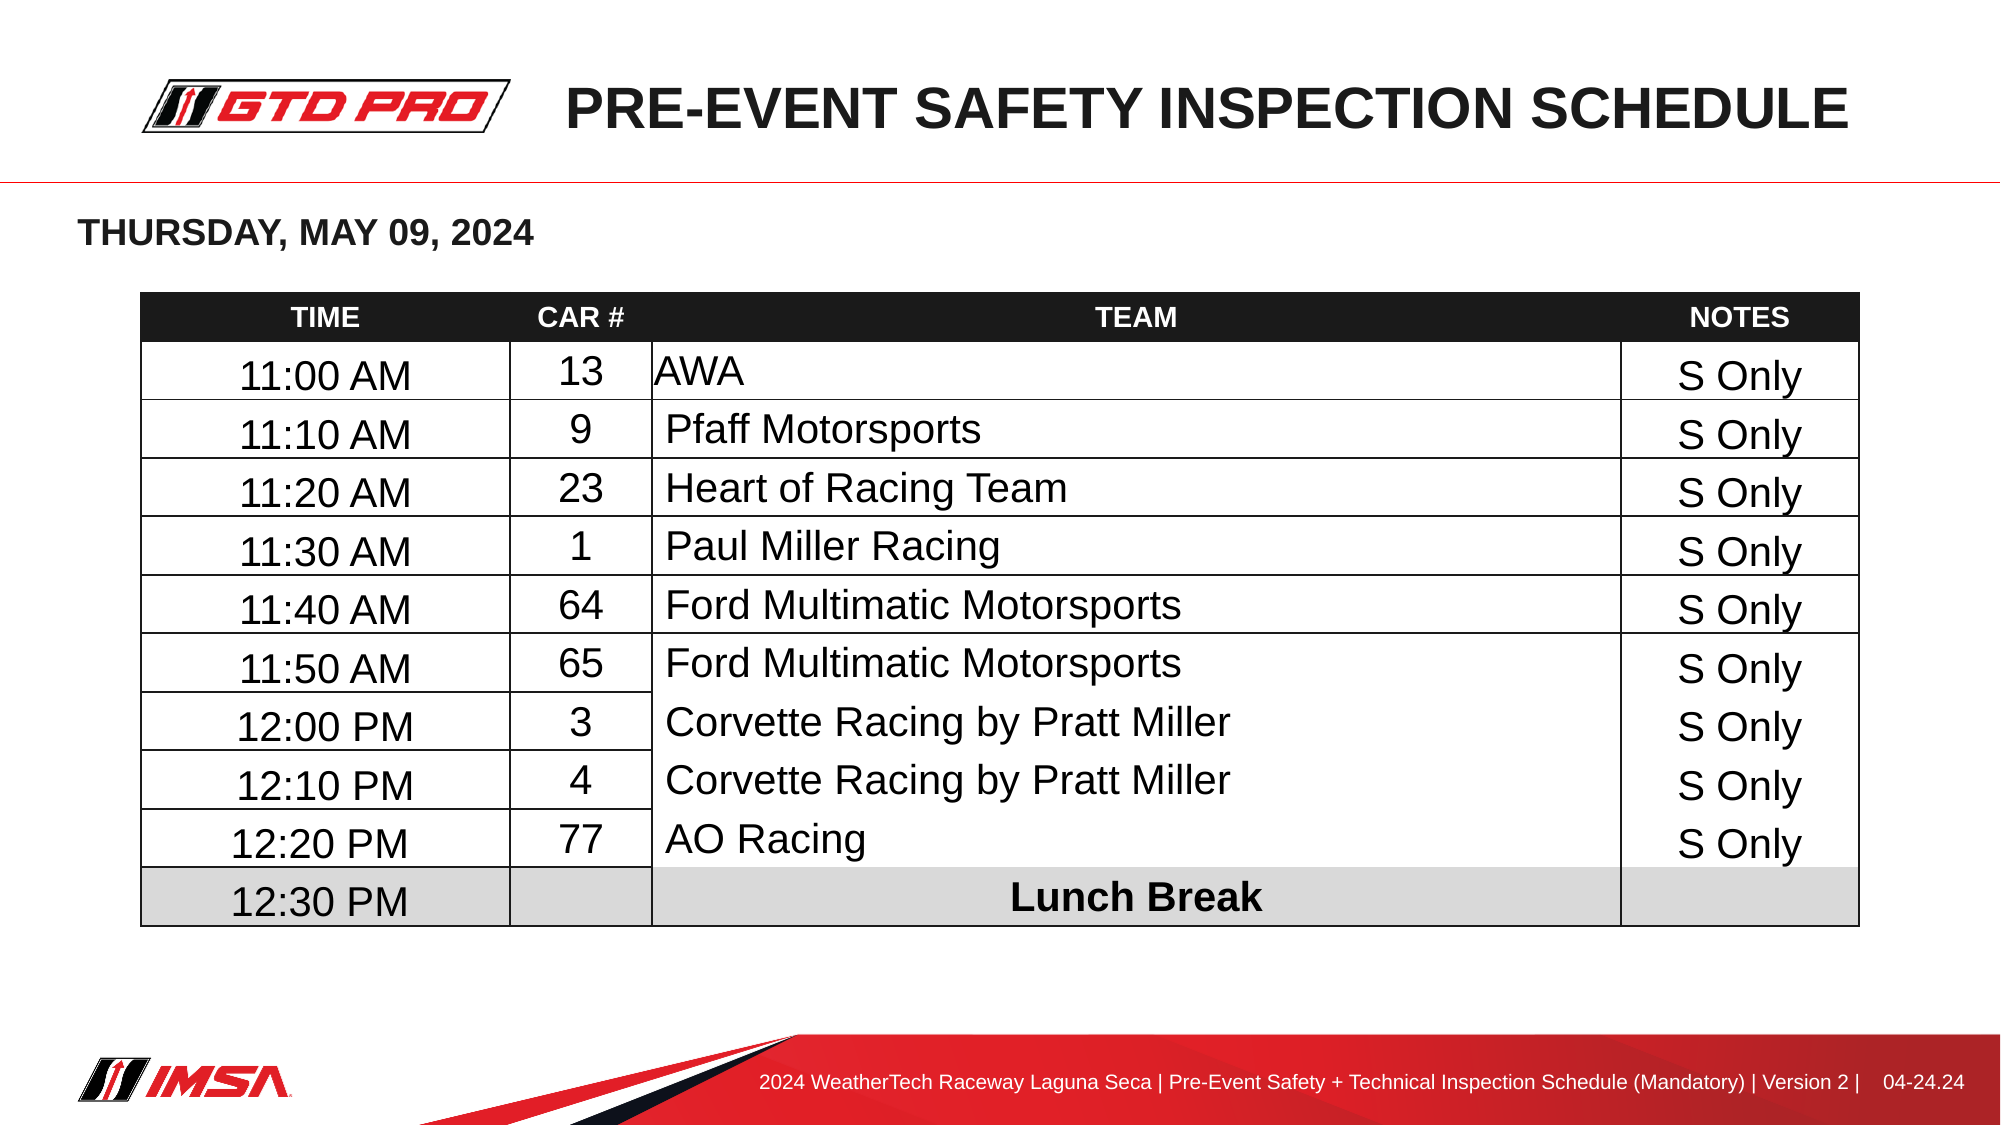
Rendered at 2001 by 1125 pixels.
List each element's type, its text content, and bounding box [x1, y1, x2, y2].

table_header CAR # [511, 294, 651, 340]
table_cell 11:00 AM [142, 342, 509, 399]
table_cell 12:10 PM [142, 751, 509, 808]
table_cell Corvette Racing by Pratt Miller [653, 692, 1620, 750]
table_cell 11:50 AM [142, 634, 509, 691]
table_cell Corvette Racing by Pratt Miller [653, 750, 1620, 809]
picture [0, 0, 2001, 1125]
table_cell 11:20 AM [142, 459, 509, 515]
table_cell 3 [511, 693, 651, 749]
table_cell 77 [511, 810, 651, 866]
table_header TIME [142, 294, 509, 340]
table_cell AWA [653, 342, 1620, 399]
table_cell 4 [511, 751, 651, 808]
table_cell 13 [511, 342, 651, 399]
text_box Pre-Event Safety Inspection SCHEDULE [550, 70, 1940, 143]
table_cell Ford Multimatic Motorsports [653, 576, 1620, 632]
table_cell S Only [1622, 692, 1858, 750]
table_cell 11:10 AM [142, 400, 509, 457]
table_cell 23 [511, 459, 651, 515]
table_cell 11:40 AM [142, 576, 509, 632]
table_header NOTES [1622, 294, 1858, 340]
table_cell 12:00 PM [142, 693, 509, 749]
table_cell AO Racing [653, 809, 1620, 867]
table_cell S Only [1622, 459, 1858, 515]
table_cell S Only [1622, 809, 1858, 867]
table_cell 65 [511, 634, 651, 691]
footer 2024 WeatherTech Raceway Laguna Seca | Pre-Event Safety + Technical Inspection Schedule (Mandatory) | Version 2 | 04-24.24 [711, 1024, 1980, 1113]
table_cell 64 [511, 576, 651, 632]
table_cell S Only [1622, 750, 1858, 809]
table_cell [1622, 867, 1858, 925]
text_box THURSDAY, MAY 09, 2024 [62, 178, 1906, 261]
table_cell Lunch Break [653, 867, 1620, 925]
table_cell 12:20 PM [142, 810, 509, 866]
table_cell Paul Miller Racing [653, 517, 1620, 574]
table_cell S Only [1622, 342, 1858, 399]
table_cell 11:30 AM [142, 517, 509, 574]
table_cell Pfaff Motorsports [653, 400, 1620, 457]
table_cell S Only [1622, 634, 1858, 692]
table_cell S Only [1622, 400, 1858, 457]
table_cell 12:30 PM [142, 868, 509, 925]
table_cell Ford Multimatic Motorsports [653, 634, 1620, 692]
table_cell S Only [1622, 576, 1858, 632]
table_cell Heart of Racing Team [653, 459, 1620, 515]
table_cell 1 [511, 517, 651, 574]
table_cell [511, 868, 651, 925]
table_header TEAM [653, 294, 1620, 340]
table_cell S Only [1622, 517, 1858, 574]
table_cell 9 [511, 400, 651, 457]
